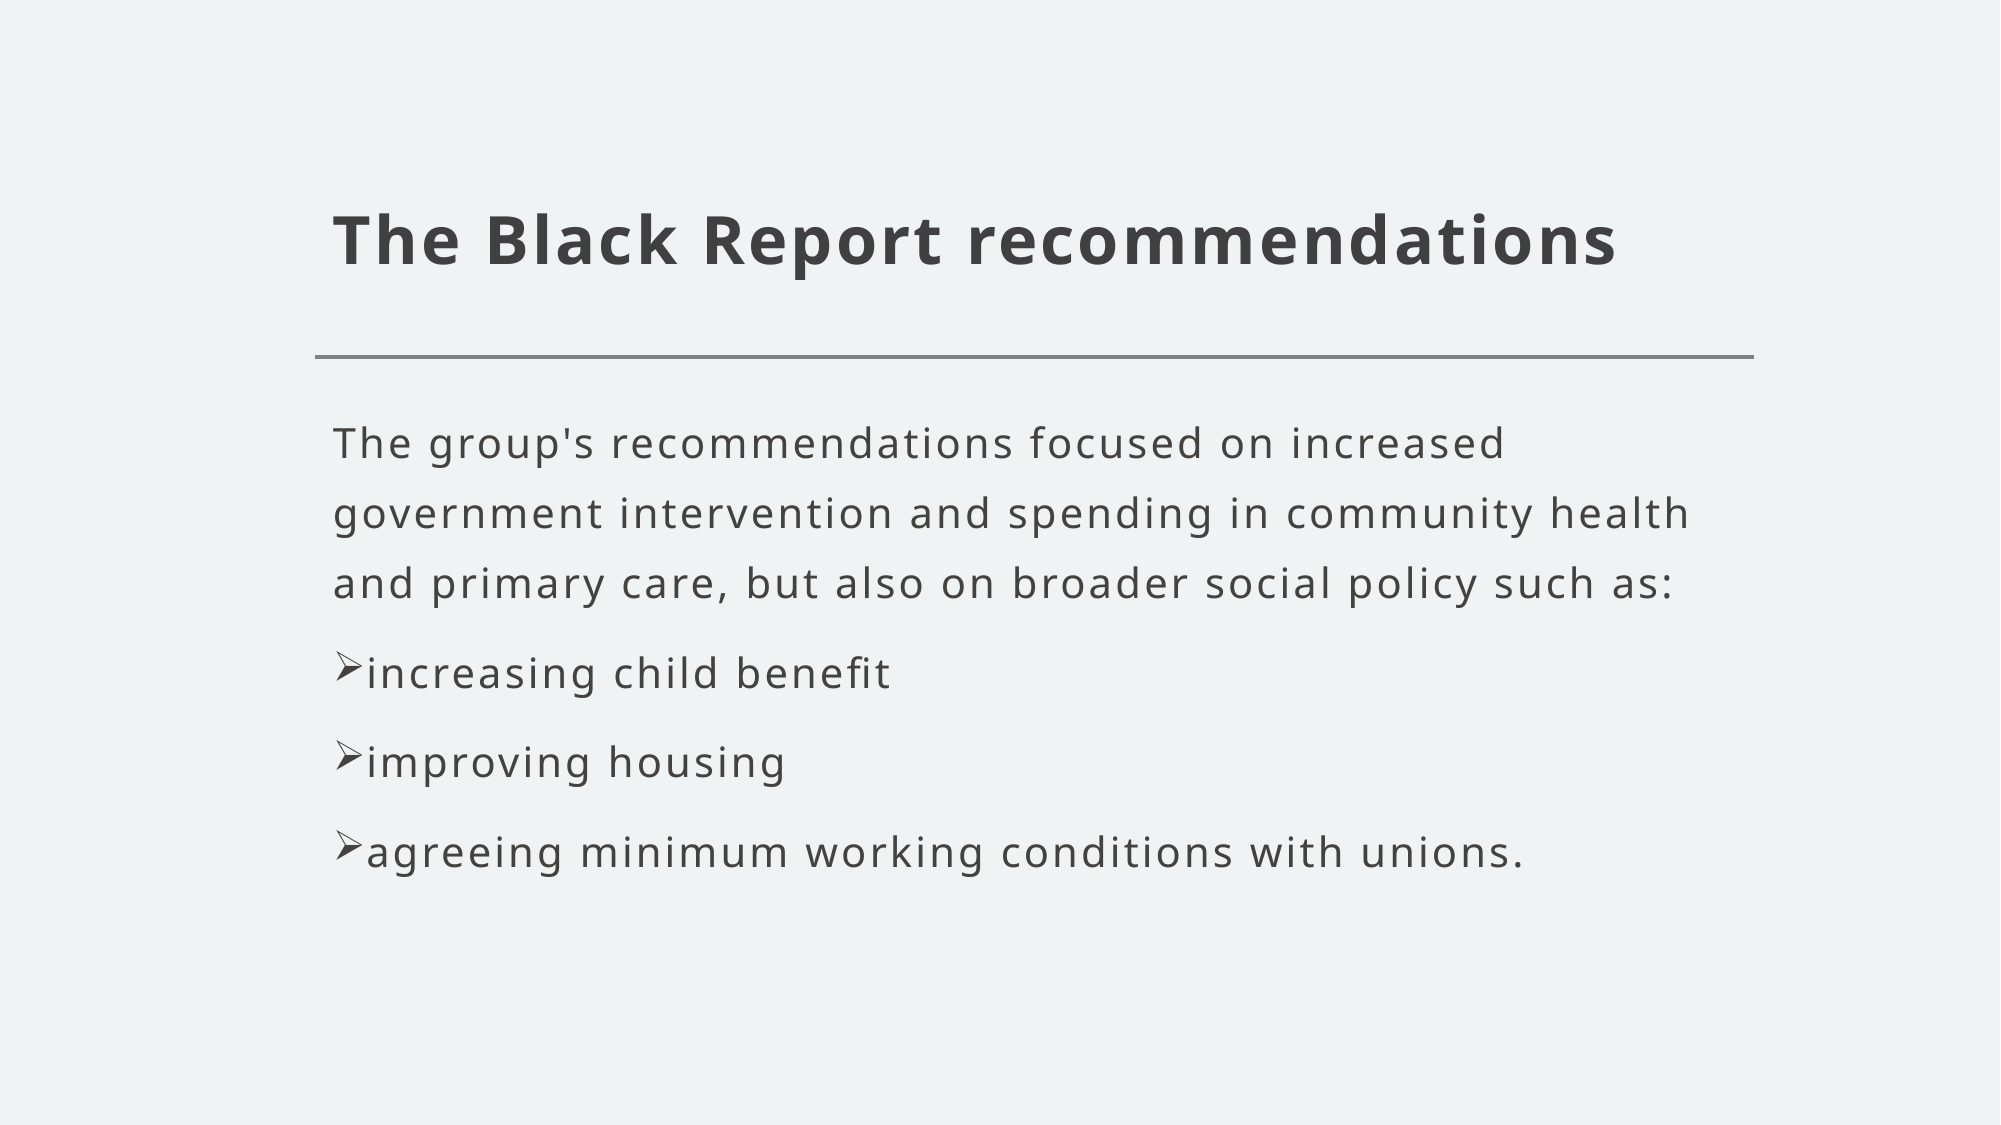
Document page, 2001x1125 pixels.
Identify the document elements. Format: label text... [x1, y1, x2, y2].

list The group's recommendations focused on increased government intervention and spending in community health and primary care, but also on broader social policy such as: increasing child benefit improving housing agreeing minimum working conditions with unions. [315, 379, 1754, 979]
title The Black Report recommendations [315, 72, 1754, 294]
